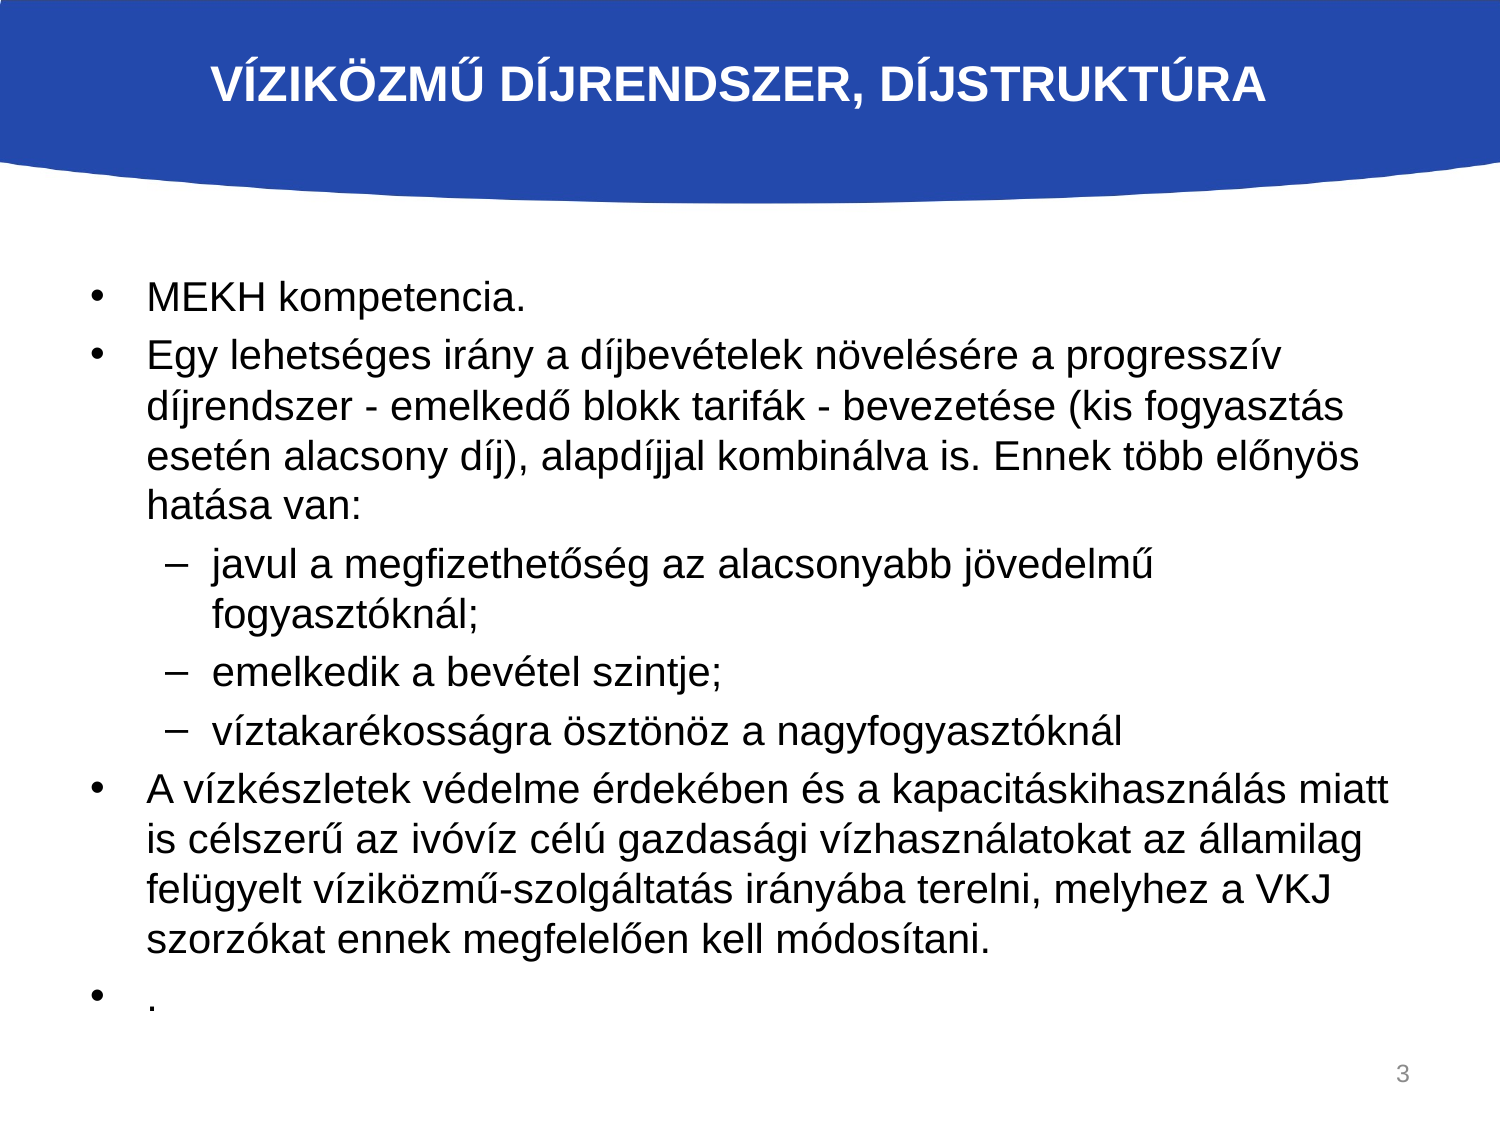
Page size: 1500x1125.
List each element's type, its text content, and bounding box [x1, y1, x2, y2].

list MEKH kompetencia. Egy lehetséges irány a díjbevételek növelésére a progresszív díjrendszer - emelkedő blokk tarifák - bevezetése (kis fogyasztás esetén alacsony díj), alapdíjjal kombinálva is. Ennek több előnyös hatása van: javul a megfizethetőség az alacsonyabb jövedelmű fogyasztóknál; emelkedik a bevétel szintje; víztakarékosságra ösztönöz a nagyfogyasztóknál A vízkészletek védelme érdekében és a kapacitáskihasználás miatt is célszerű az ivóvíz célú gazdasági vízhasználatokat az államilag felügyelt víziközmű-szolgáltatás irányába terelni, melyhez a VKJ szorzókat ennek megfelelően kell módosítani. . [75, 262, 1425, 1005]
title Víziközmű Díjrendszer, díjstruktúra [17, 4, 1461, 159]
slide_number 3 [1074, 1042, 1425, 1103]
picture [0, 0, 1500, 1125]
